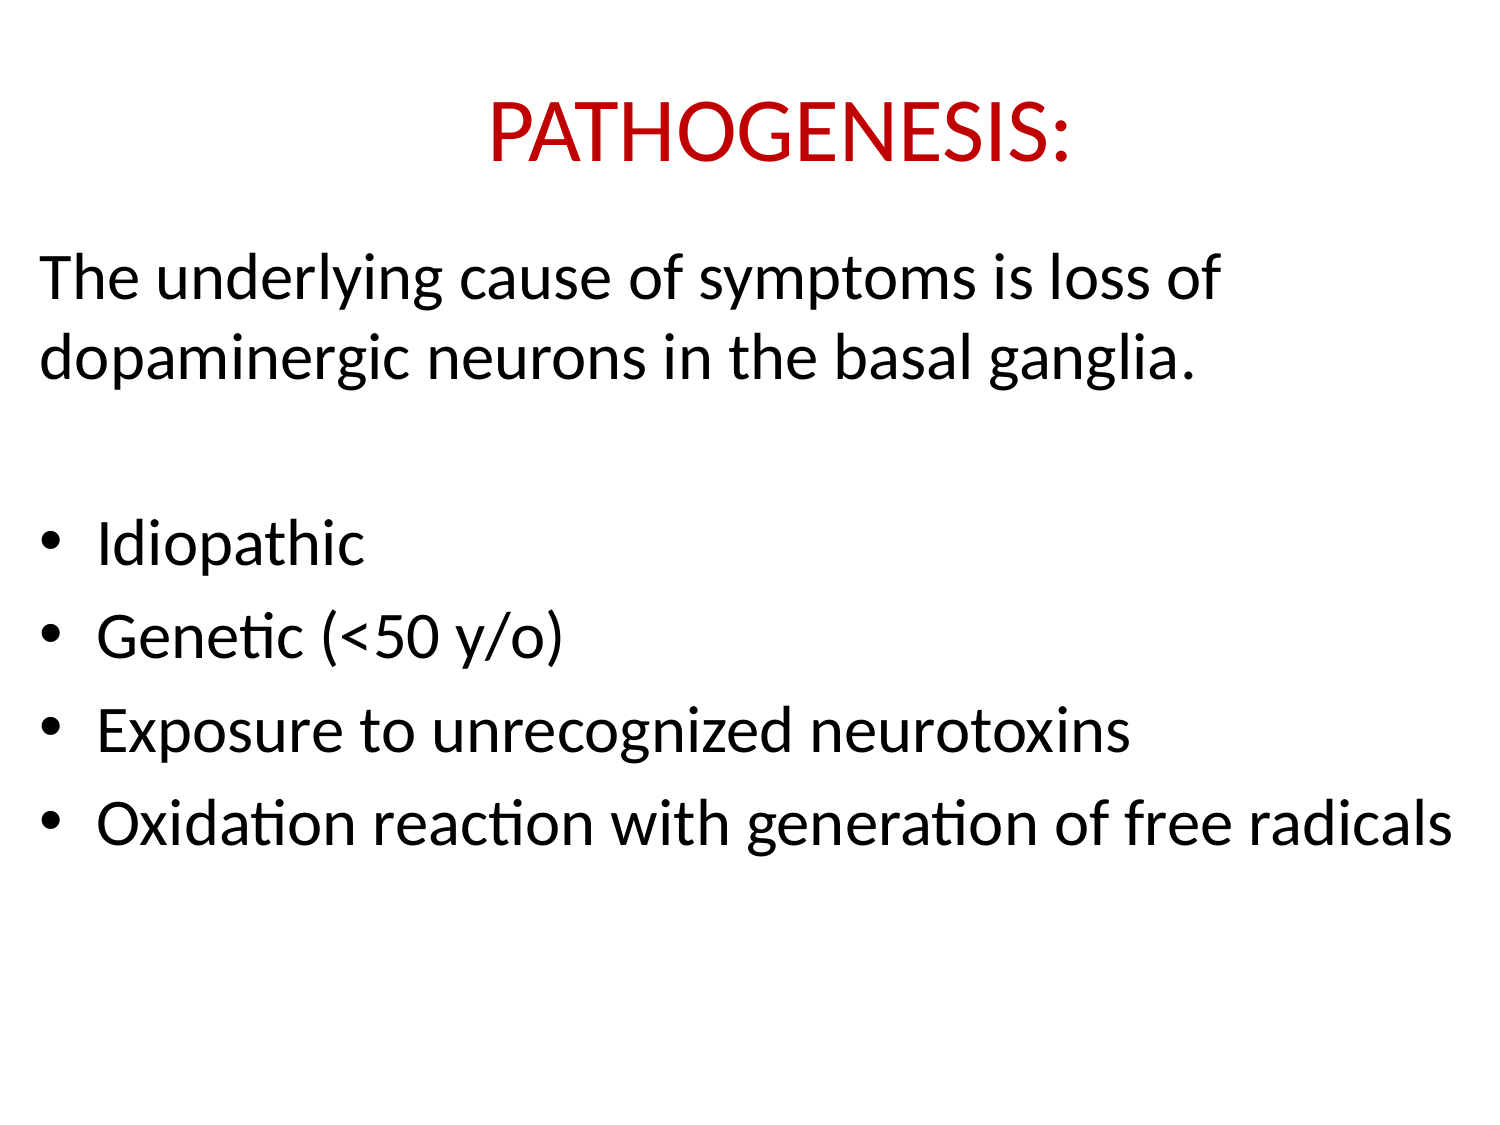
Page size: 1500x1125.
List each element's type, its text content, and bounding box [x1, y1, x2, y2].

list The underlying cause of symptoms is loss of dopaminergic neurons in the basal ganglia. Idiopathic Genetic (<50 y/o) Exposure to unrecognized neurotoxins Oxidation reaction with generation of free radicals [24, 224, 1500, 1001]
title PATHOGENESIS: [187, 49, 1376, 201]
